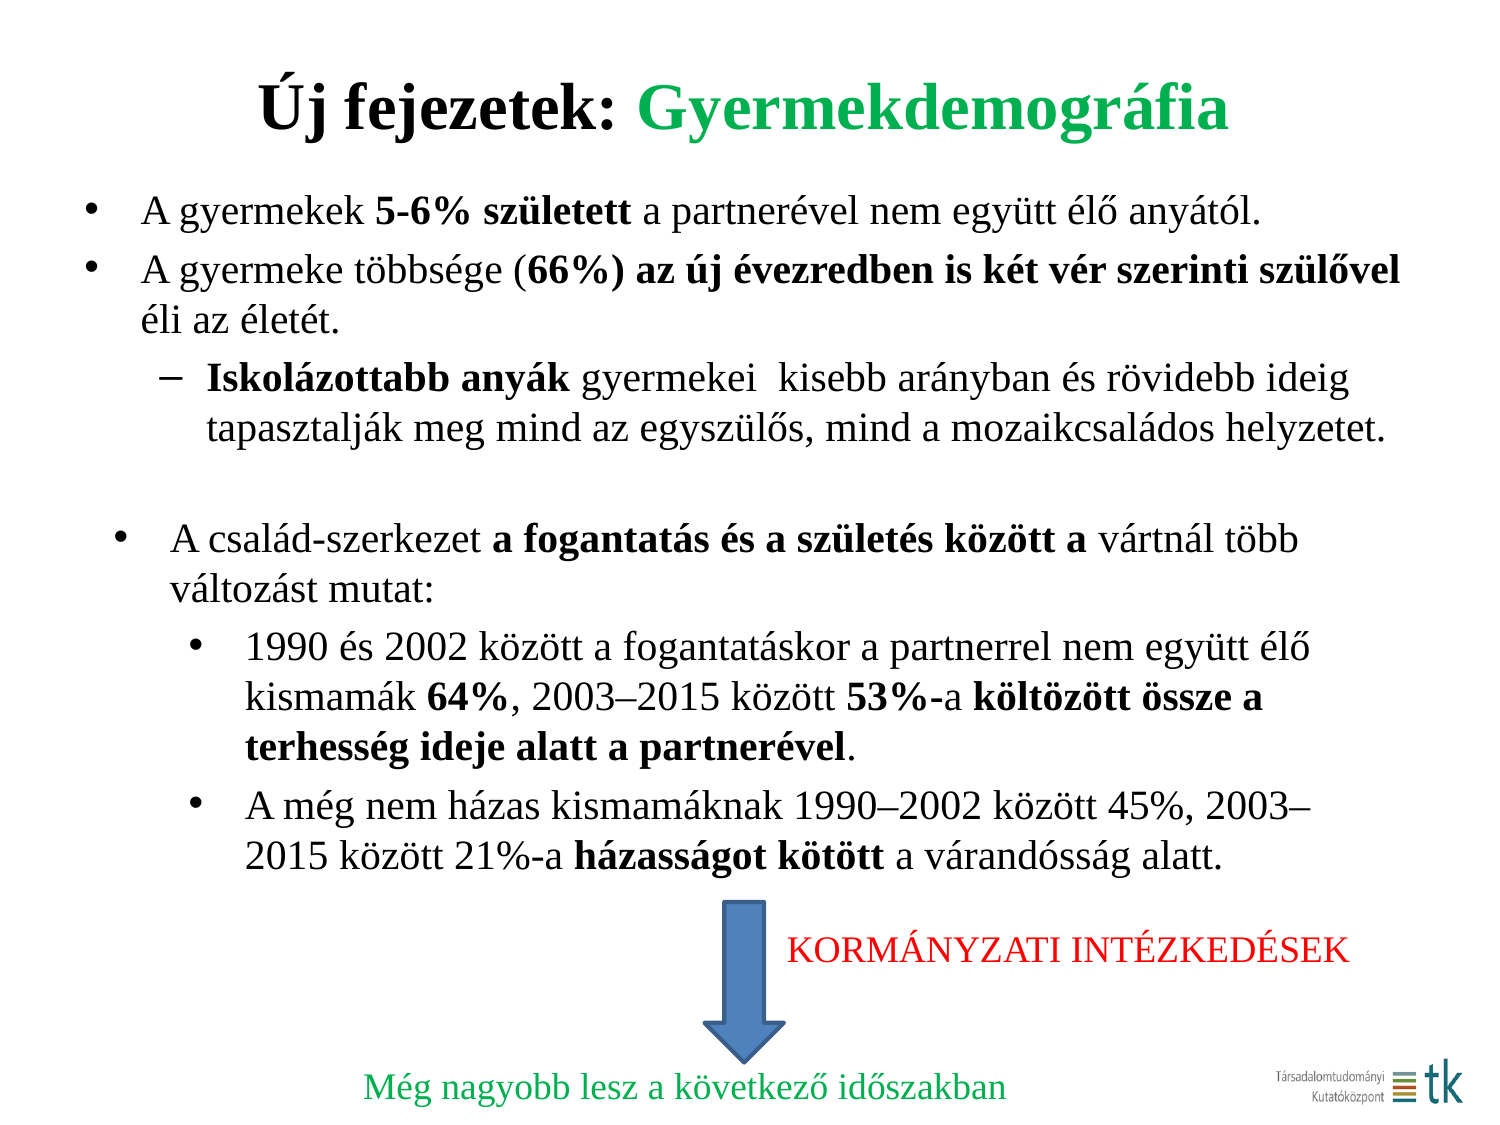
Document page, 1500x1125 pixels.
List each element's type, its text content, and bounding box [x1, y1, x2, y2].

title Új fejezetek: Gyermekdemográfia [69, 8, 1420, 175]
text_box KORMÁNYZATI INTÉZKEDÉSEK [772, 918, 1366, 978]
text_box [702, 899, 786, 1054]
text_box A család-szerkezet a fogantatás és a születés között a vártnál több változást mutat: 1990 és 2002 között a fogantatáskor a partnerrel nem együtt élő kismamák 64%, 2003–2015 között 53%-a költözött össze a terhesség ideje alatt a partnerével. A még nem házas kismamáknak 1990–2002 között 45%, 2003–2015 között 21%-a házasságot kötött a várandósság alatt. [98, 503, 1339, 885]
picture [1042, 1054, 1469, 1111]
list A gyermekek 5-6% született a partnerével nem együtt élő anyától. A gyermeke többsége (66%) az új évezredben is két vér szerinti szülővel éli az életét. Iskolázottabb anyák gyermekei kisebb arányban és rövidebb ideig tapasztalják meg mind az egyszülős, mind a mozaikcsaládos helyzetet. [69, 175, 1420, 919]
text_box Még nagyobb lesz a következő időszakban [348, 1054, 1023, 1115]
